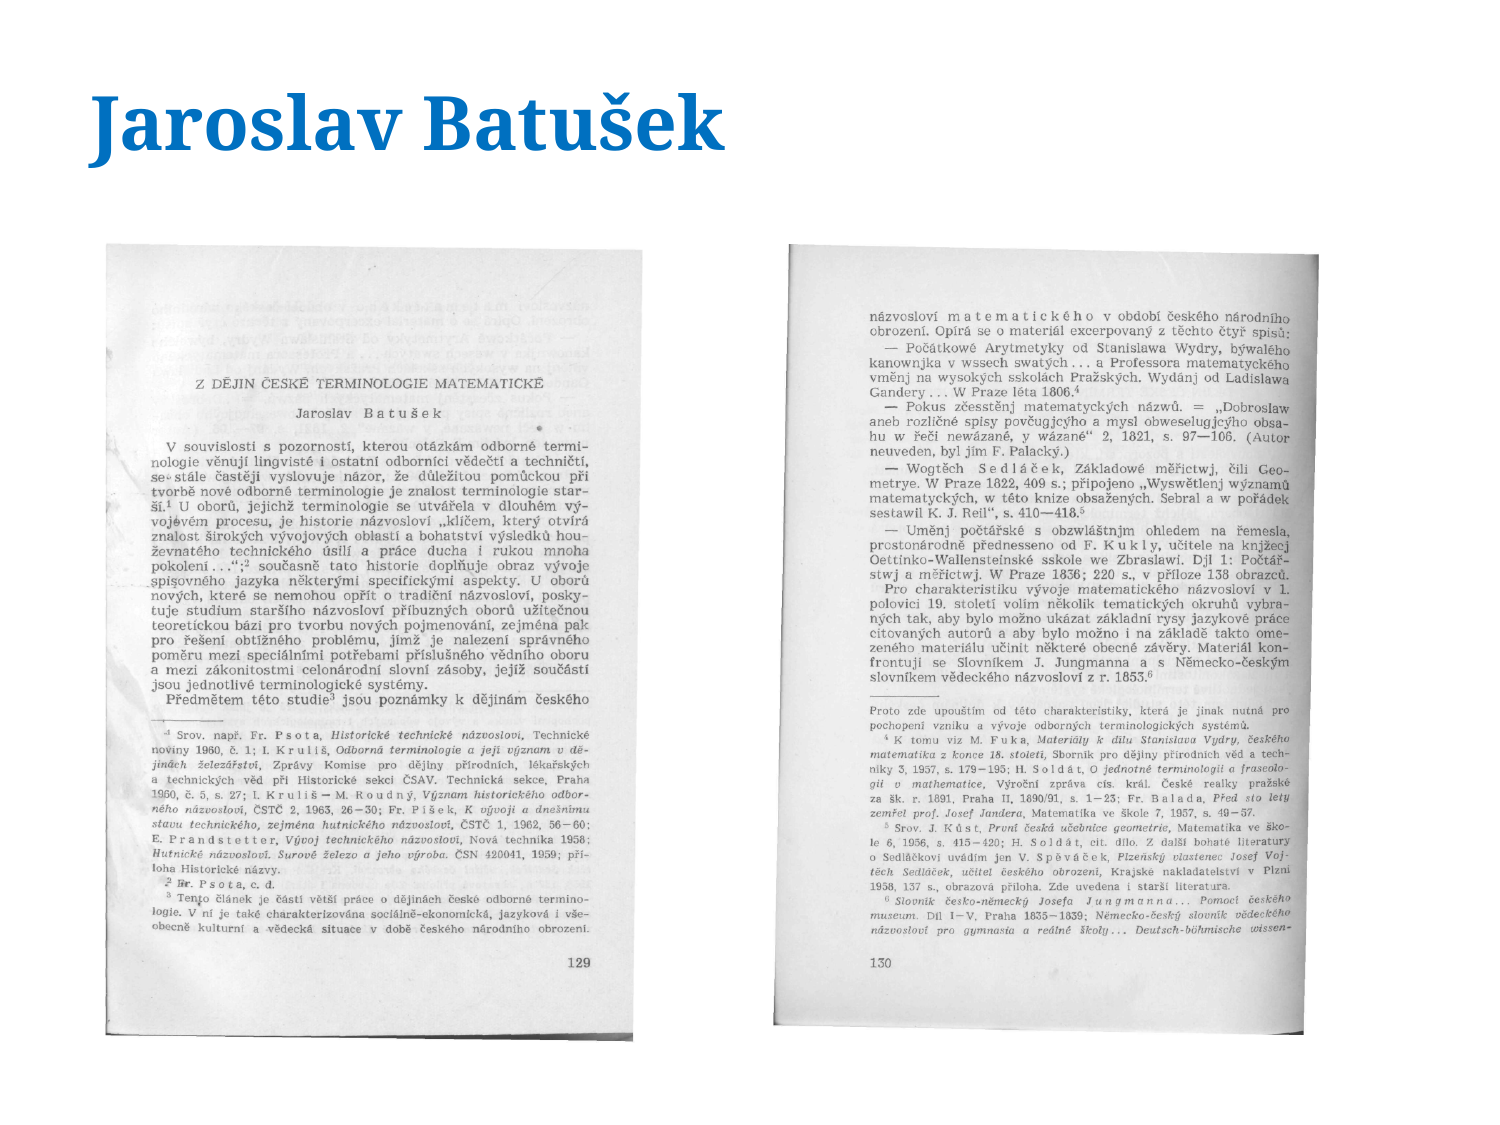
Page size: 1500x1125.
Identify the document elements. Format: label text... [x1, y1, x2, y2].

title Jaroslav Batušek [75, 45, 1425, 197]
picture [95, 231, 652, 1047]
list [773, 244, 1319, 1036]
